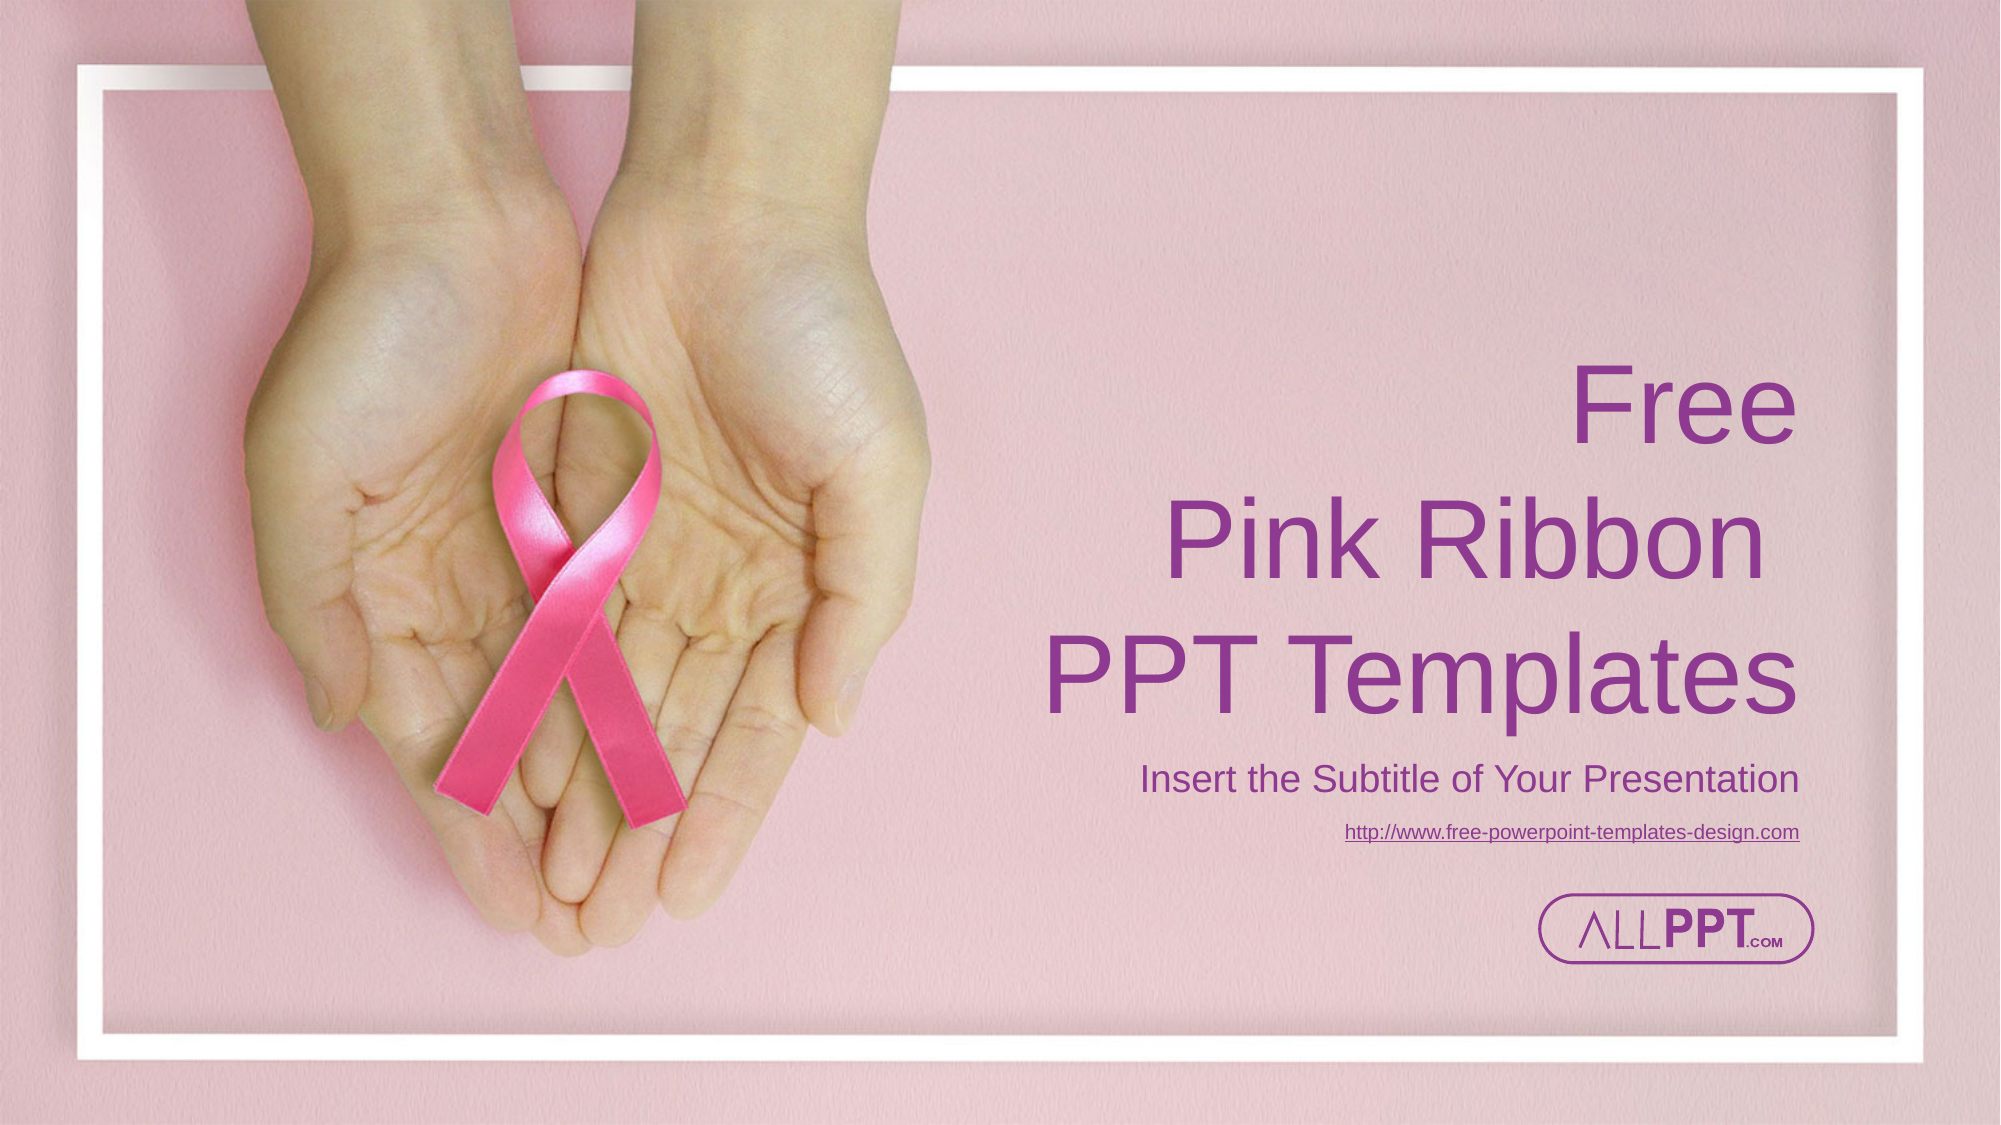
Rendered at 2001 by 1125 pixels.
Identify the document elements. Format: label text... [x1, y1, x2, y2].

text_box Free Pink Ribbon PPT Templates [947, 323, 1815, 744]
text_box http://www.free-powerpoint-templates-design.com [947, 811, 1815, 851]
text_box Insert the Subtitle of Your Presentation [947, 746, 1815, 808]
picture [0, 0, 2001, 1125]
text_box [1538, 893, 1815, 965]
